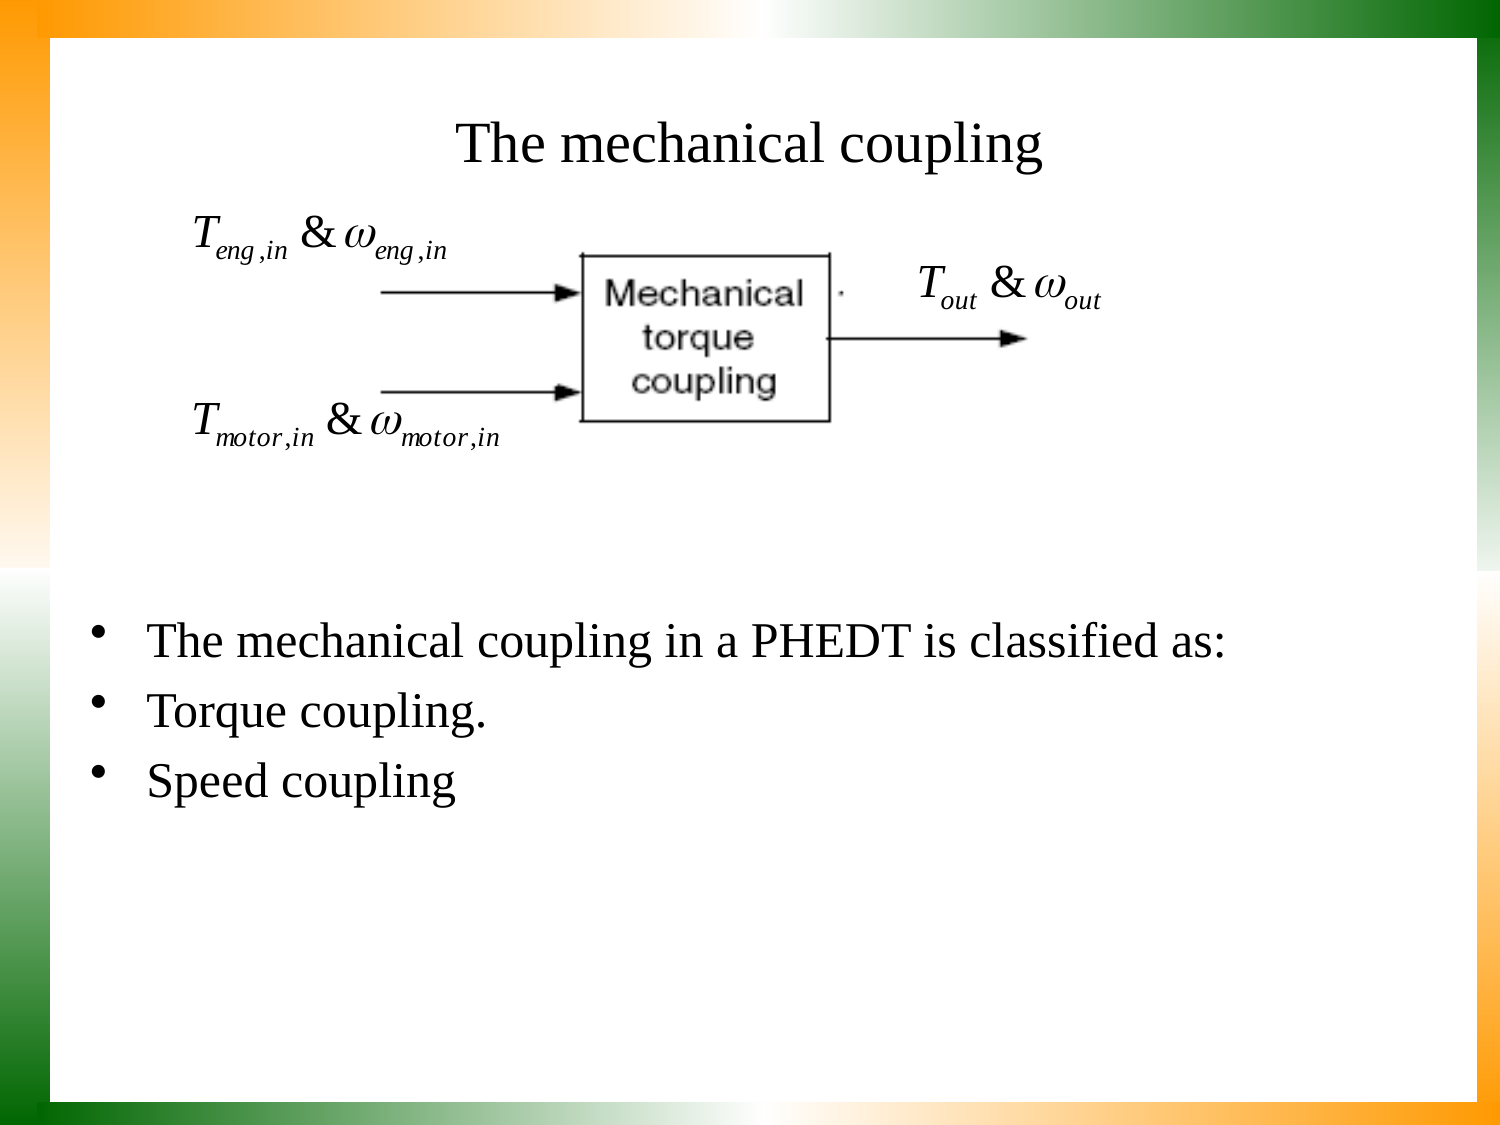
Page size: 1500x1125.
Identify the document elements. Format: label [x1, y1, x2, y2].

text_box [0, 0, 1500, 1125]
